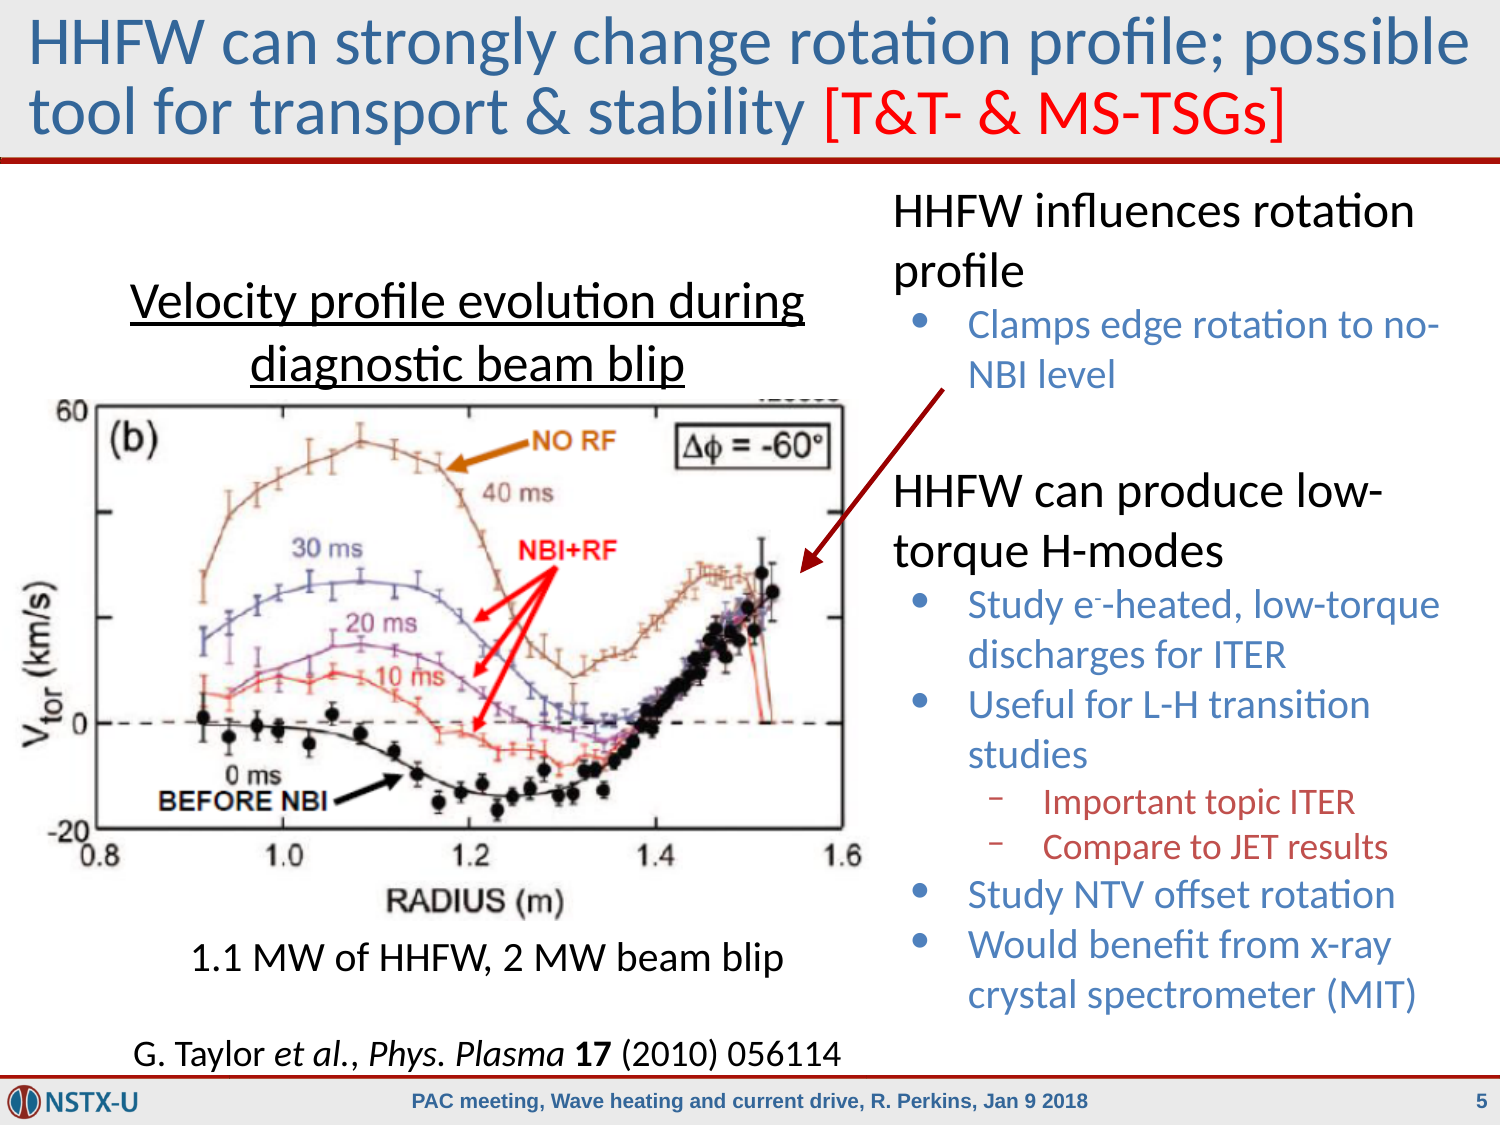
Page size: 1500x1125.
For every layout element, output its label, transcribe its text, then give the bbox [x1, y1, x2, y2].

picture [0, 399, 879, 921]
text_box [799, 388, 944, 574]
picture [0, 1075, 1500, 1125]
picture [0, 158, 1500, 164]
title HHFW can strongly change rotation profile; possible tool for transport & stability [T&T- & MS-TSGs] [0, 0, 1500, 158]
list HHFW influences rotation profile Clamps edge rotation to no-NBI level HHFW can produce low-torque H-modes Study e--heated, low-torque discharges for ITER Useful for L-H transition studies Important topic ITER Compare to JET results Study NTV offset rotation Would benefit from x-ray crystal spectrometer (MIT) [877, 162, 1500, 1050]
list 1.1 MW of HHFW, 2 MW beam blip G. Taylor et al., Phys. Plasma 17 (2010) 056114 [75, 914, 900, 1054]
list Velocity profile evolution during diagnostic beam blip [98, 251, 837, 398]
